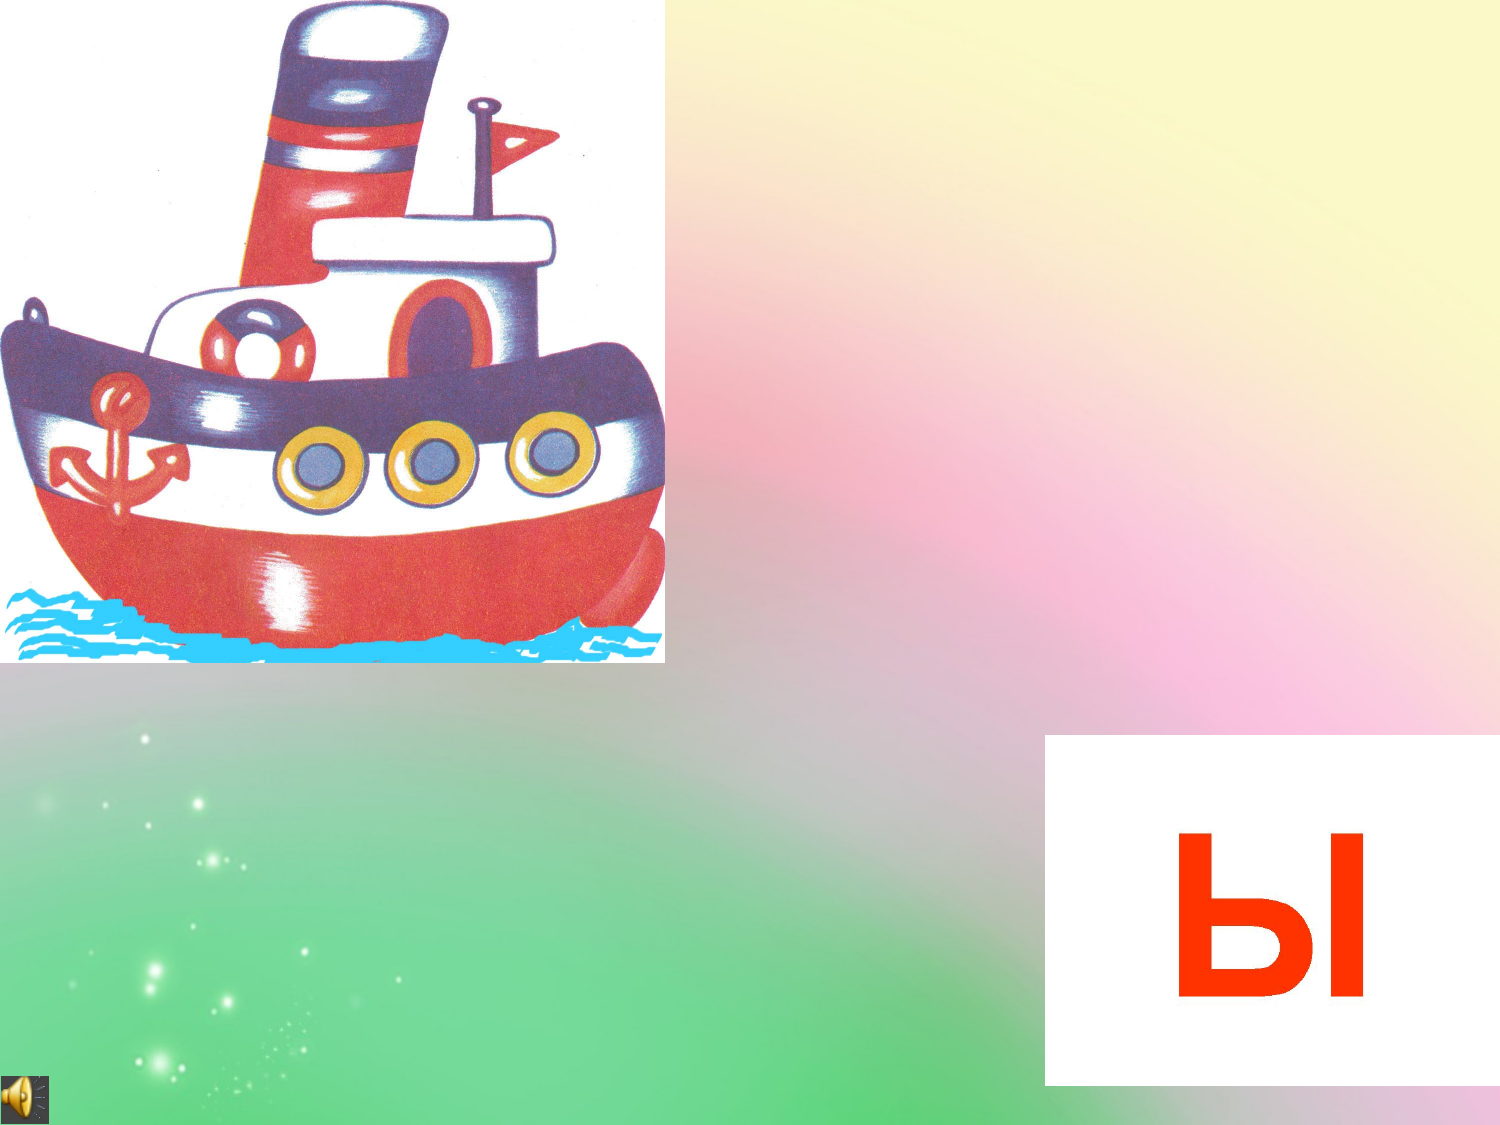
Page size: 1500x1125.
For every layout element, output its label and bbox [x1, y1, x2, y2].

list [0, 0, 666, 664]
picture [0, 0, 1500, 1125]
